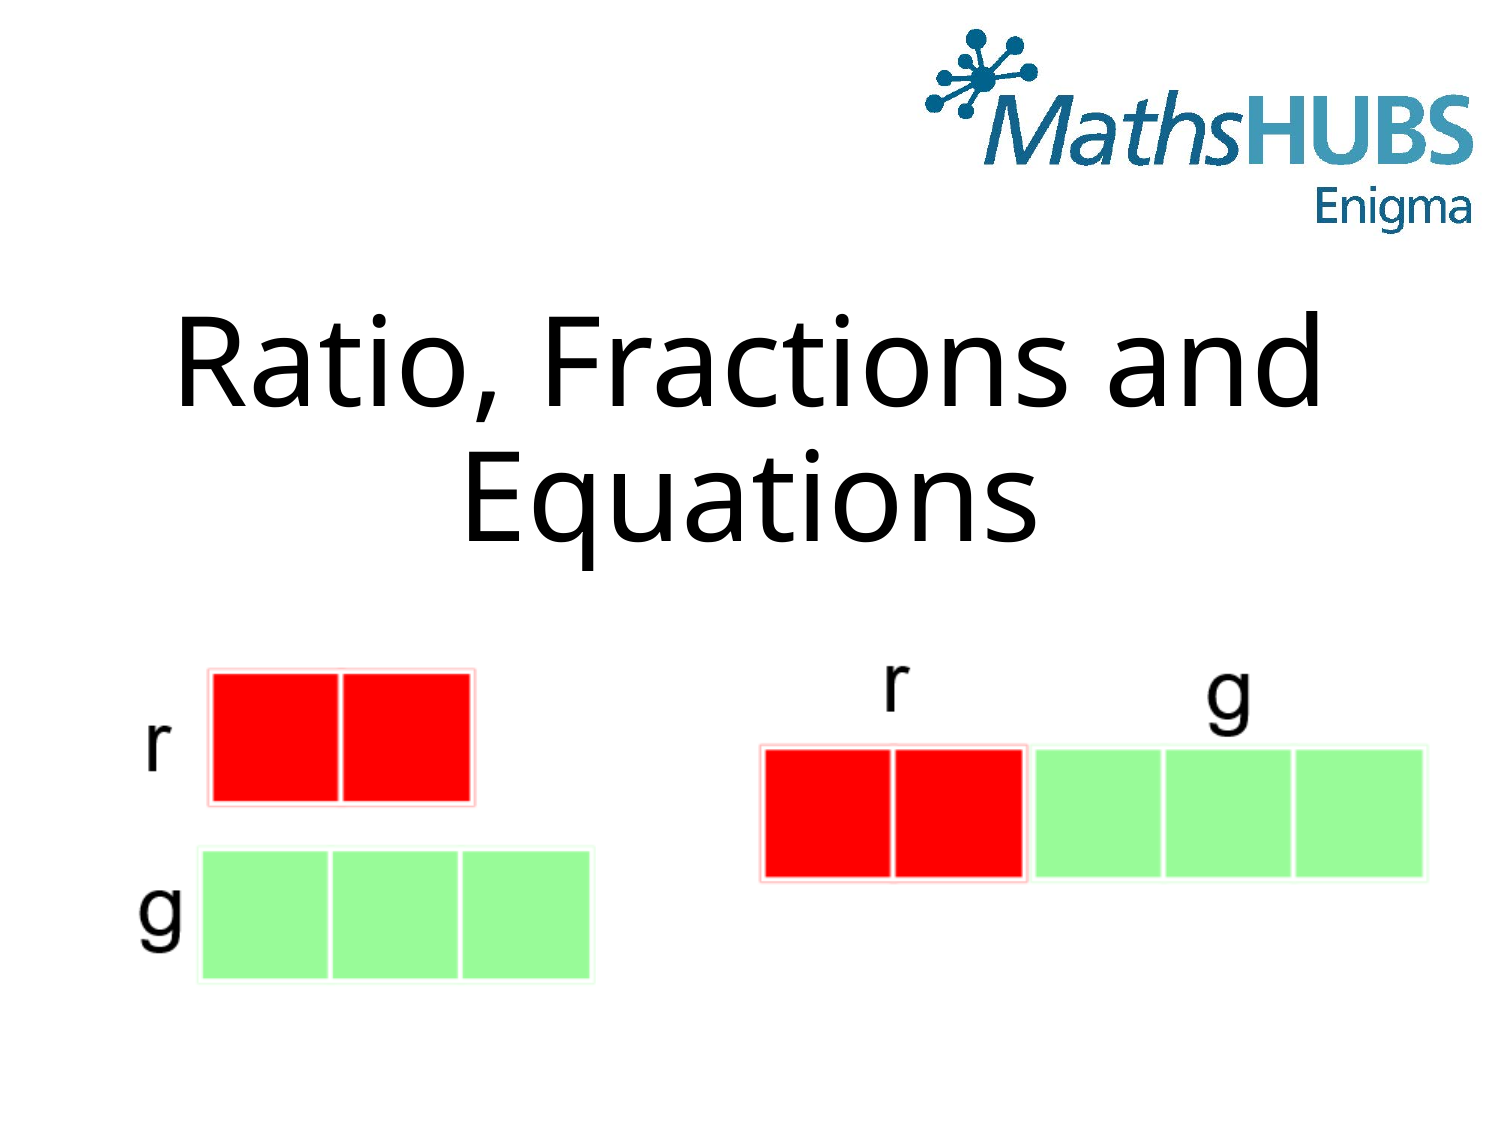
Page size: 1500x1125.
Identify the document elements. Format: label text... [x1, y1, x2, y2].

picture [893, 0, 1500, 254]
picture [83, 613, 646, 1035]
picture [749, 613, 1439, 971]
title Ratio, Fractions and Equations [112, 184, 1388, 576]
